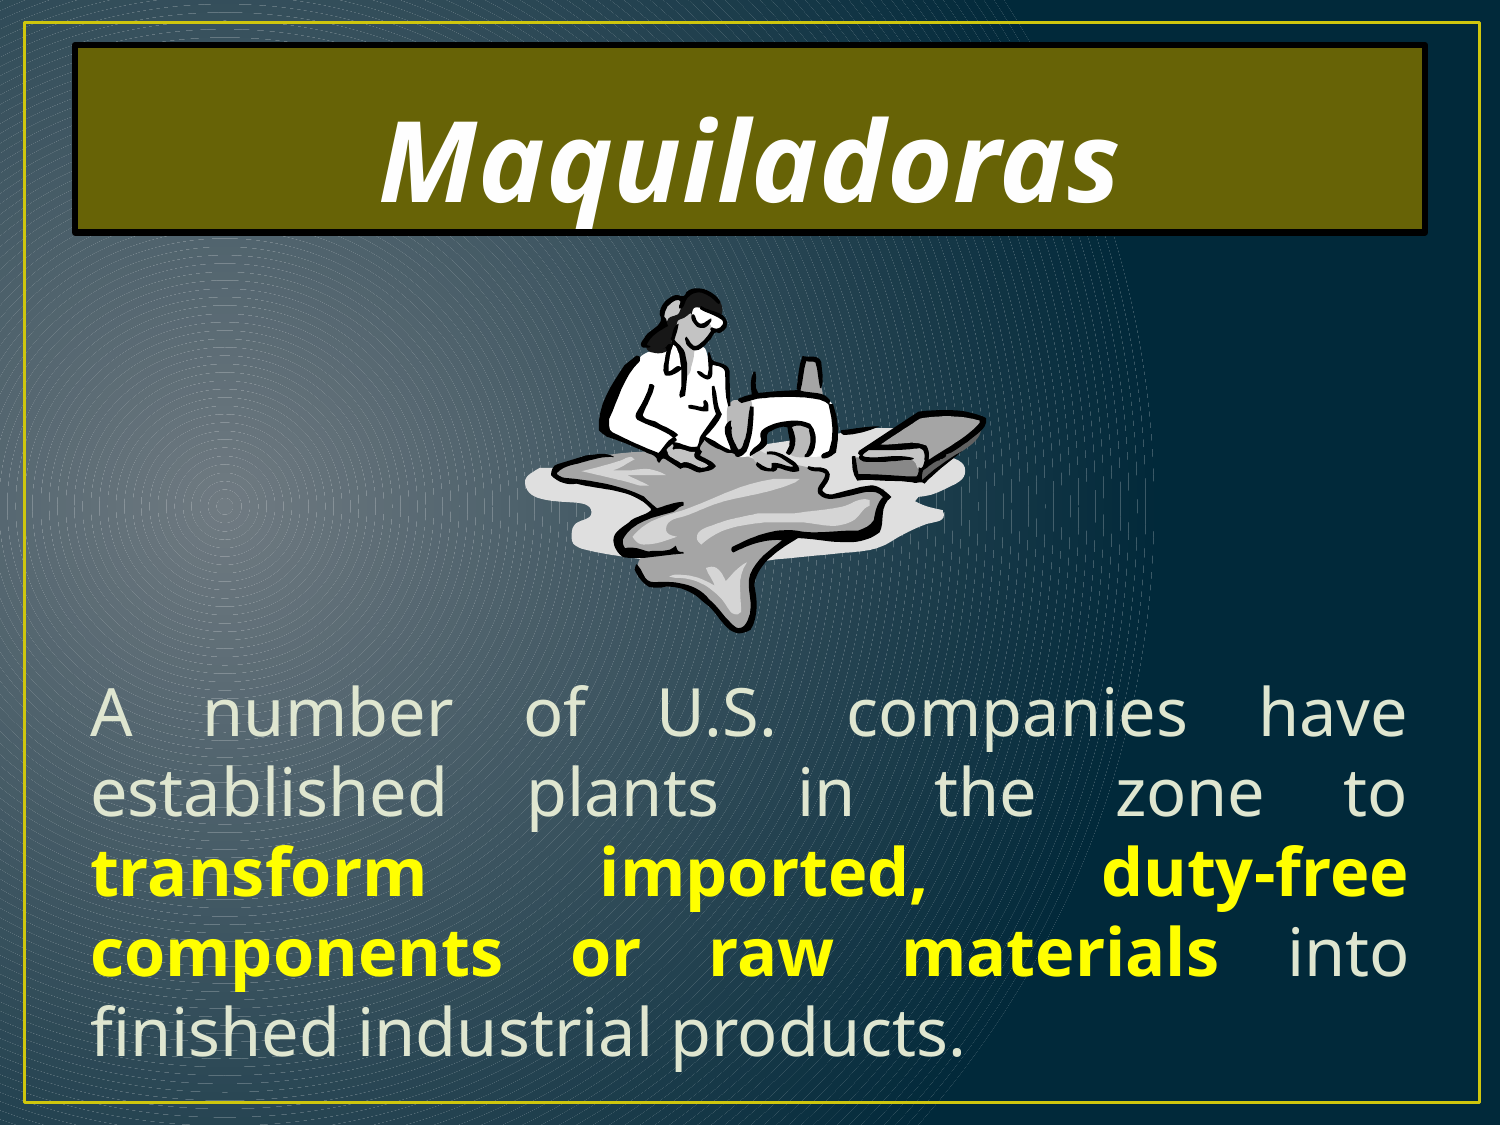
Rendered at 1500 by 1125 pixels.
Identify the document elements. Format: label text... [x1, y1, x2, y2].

picture [1002, 43, 1427, 235]
title Maquiladoras [75, 45, 1425, 233]
picture [953, 1049, 960, 1056]
list A number of U.S. companies have established plants in the zone to transform imported, duty-free components or raw materials into finished industrial products. [74, 662, 1426, 1013]
picture [524, 287, 988, 645]
